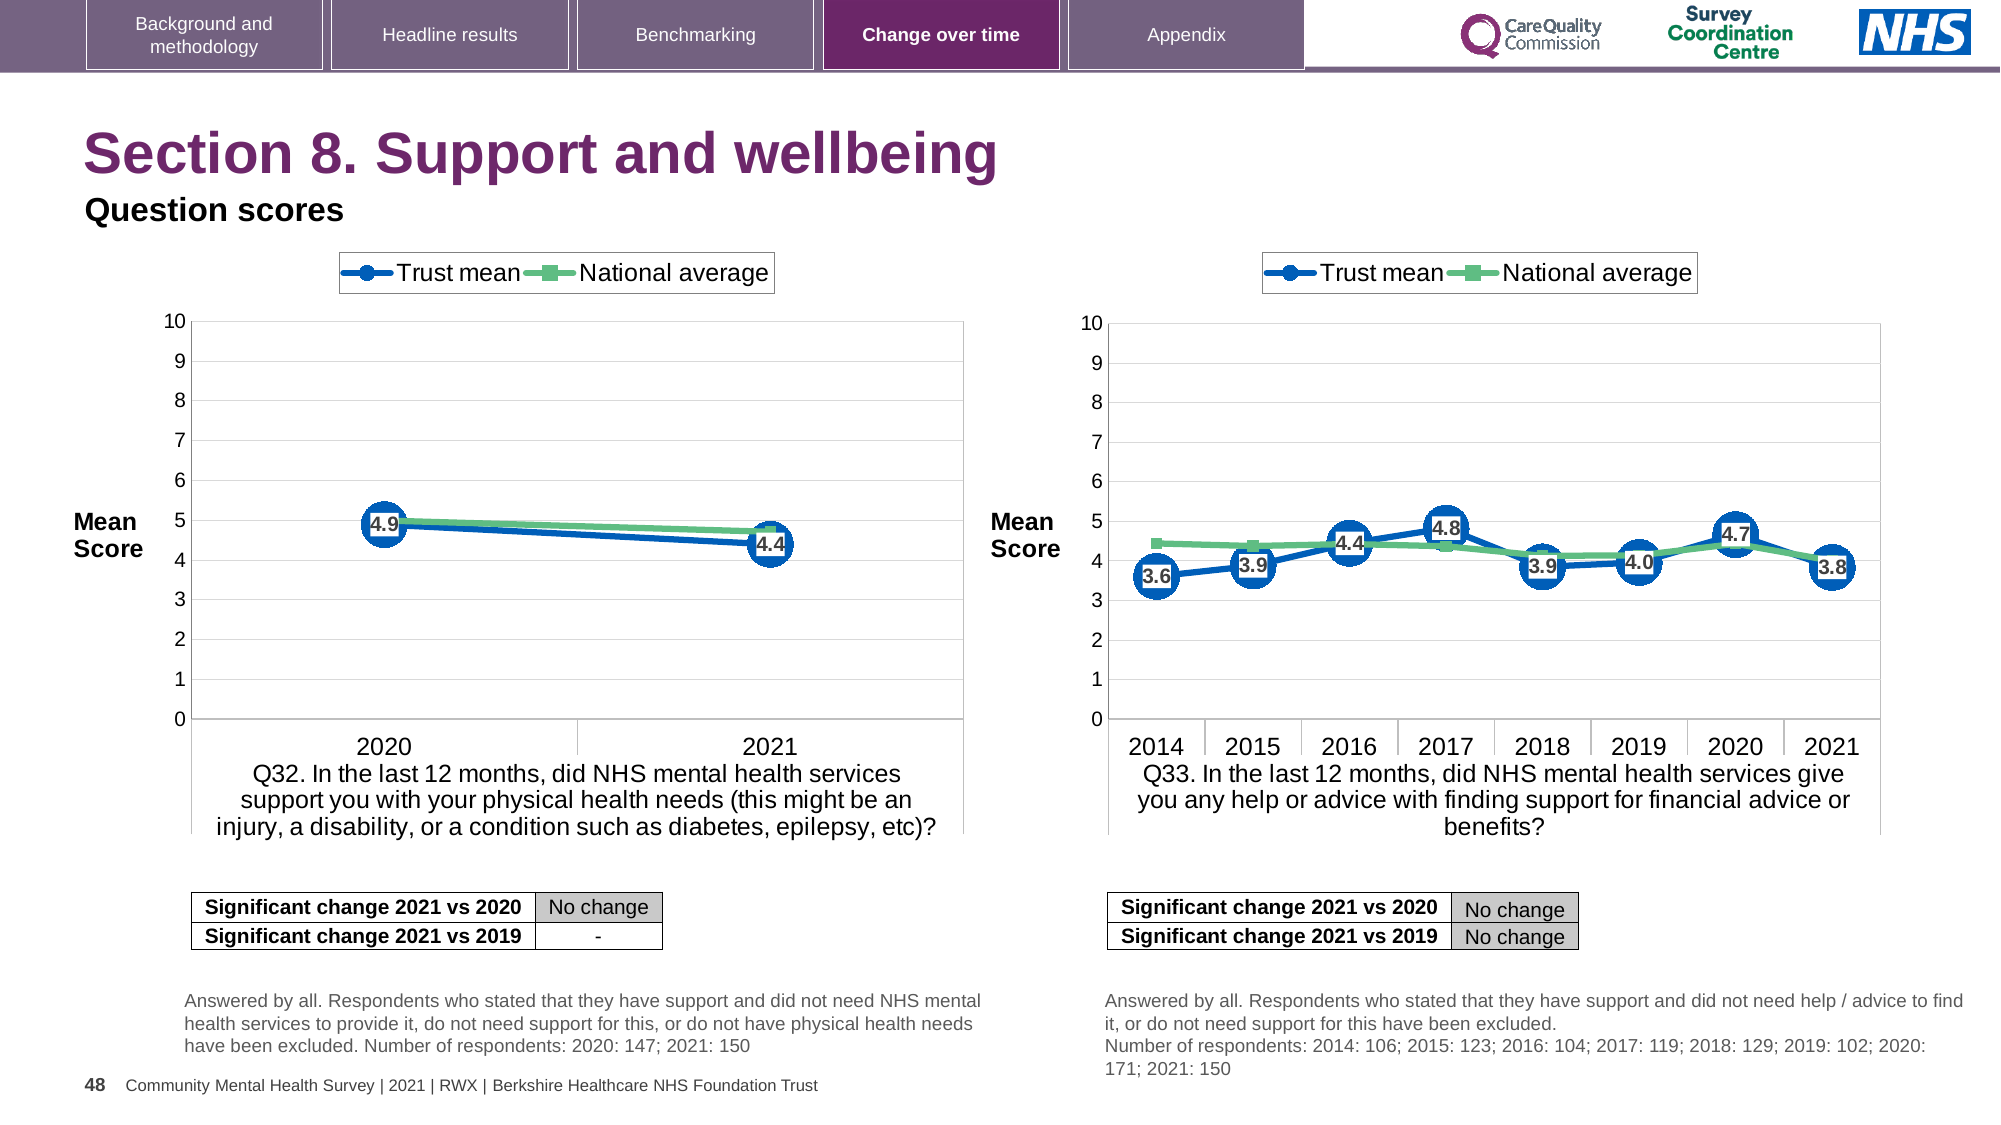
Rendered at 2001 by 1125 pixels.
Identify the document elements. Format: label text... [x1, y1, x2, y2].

chart [68, 251, 966, 869]
table_header No change [1452, 893, 1578, 922]
chart [985, 251, 1884, 869]
picture [1460, 13, 1602, 59]
picture [1666, 3, 1794, 61]
text_box Answered by all. Respondents who stated that they have support and did not need NHS mental health services to provide it, do not need support for this, or do not have physical health needs have been excluded. Number of respondents: 2020: 147; 2021: 150 [169, 981, 997, 1064]
table_header Significant change 2021 vs 2020 [1108, 893, 1451, 922]
table_cell Significant change 2021 vs 2019 [192, 923, 535, 949]
table_header Significant change 2021 vs 2020 [192, 893, 535, 922]
text_box Answered by all. Respondents who stated that they have support and did not need help / advice to find it, or do not need support for this have been excluded. Number of respondents: 2014: 106; 2015: 123; 2016: 104; 2017: 119; 2018: 129; 2019: 102; 2020: 171; 2021: 150 [1090, 981, 1978, 1087]
table_cell Significant change 2021 vs 2019 [1108, 923, 1451, 949]
text_box 48 [84, 1065, 122, 1125]
picture [1859, 9, 1971, 55]
text_box Question scores [84, 185, 1864, 229]
table_cell - [536, 923, 662, 949]
table_header No change [536, 893, 662, 922]
table_cell No change [1452, 923, 1578, 949]
title Section 8. Support and wellbeing [68, 100, 1942, 209]
